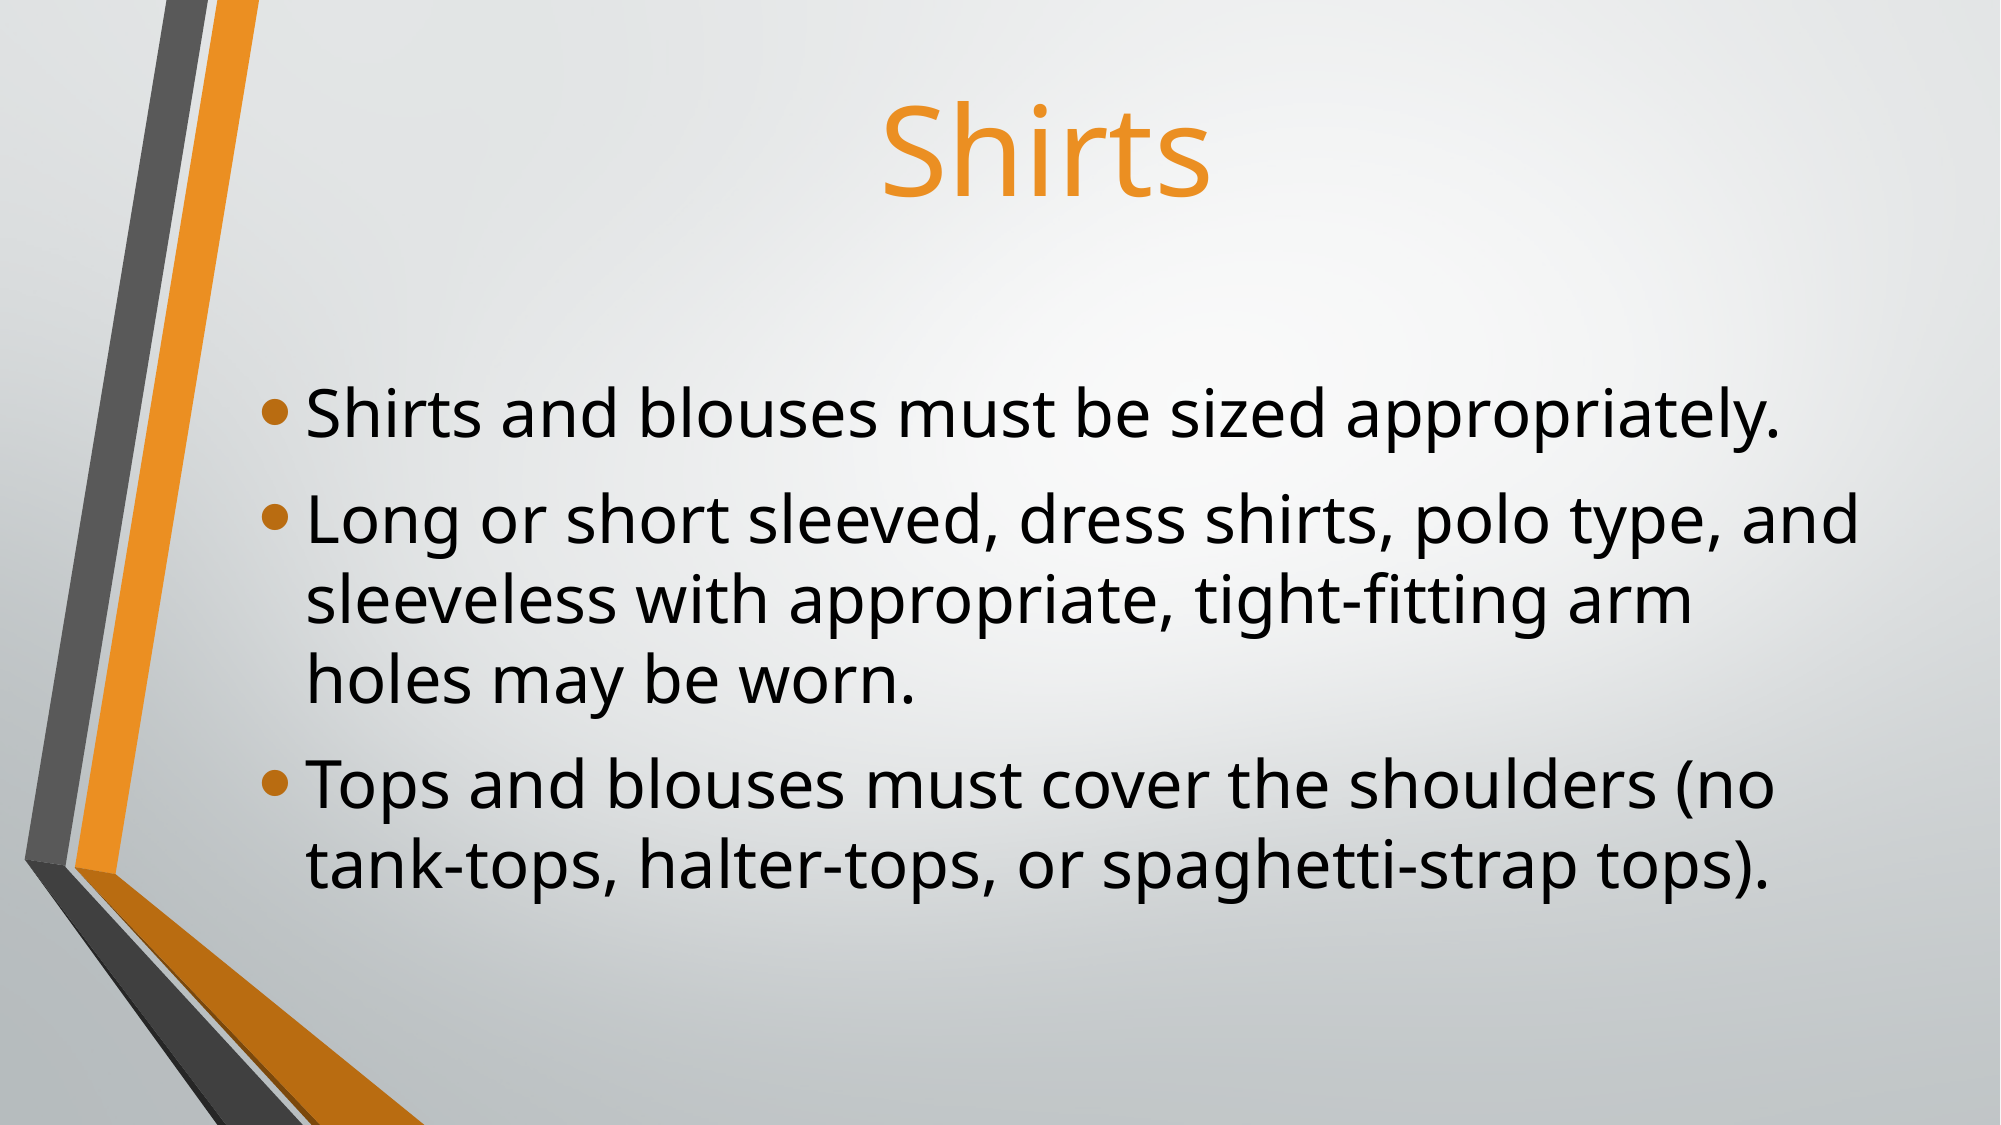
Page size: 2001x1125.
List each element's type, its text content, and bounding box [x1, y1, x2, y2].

list Shirts and blouses must be sized appropriately. Long or short sleeved, dress shirts, polo type, and sleeveless with appropriate, tight-fitting arm holes may be worn. Tops and blouses must cover the shoulders (no tank-tops, halter-tops, or spaghetti-strap tops). [243, 437, 1887, 950]
title Shirts [241, 2, 1885, 290]
